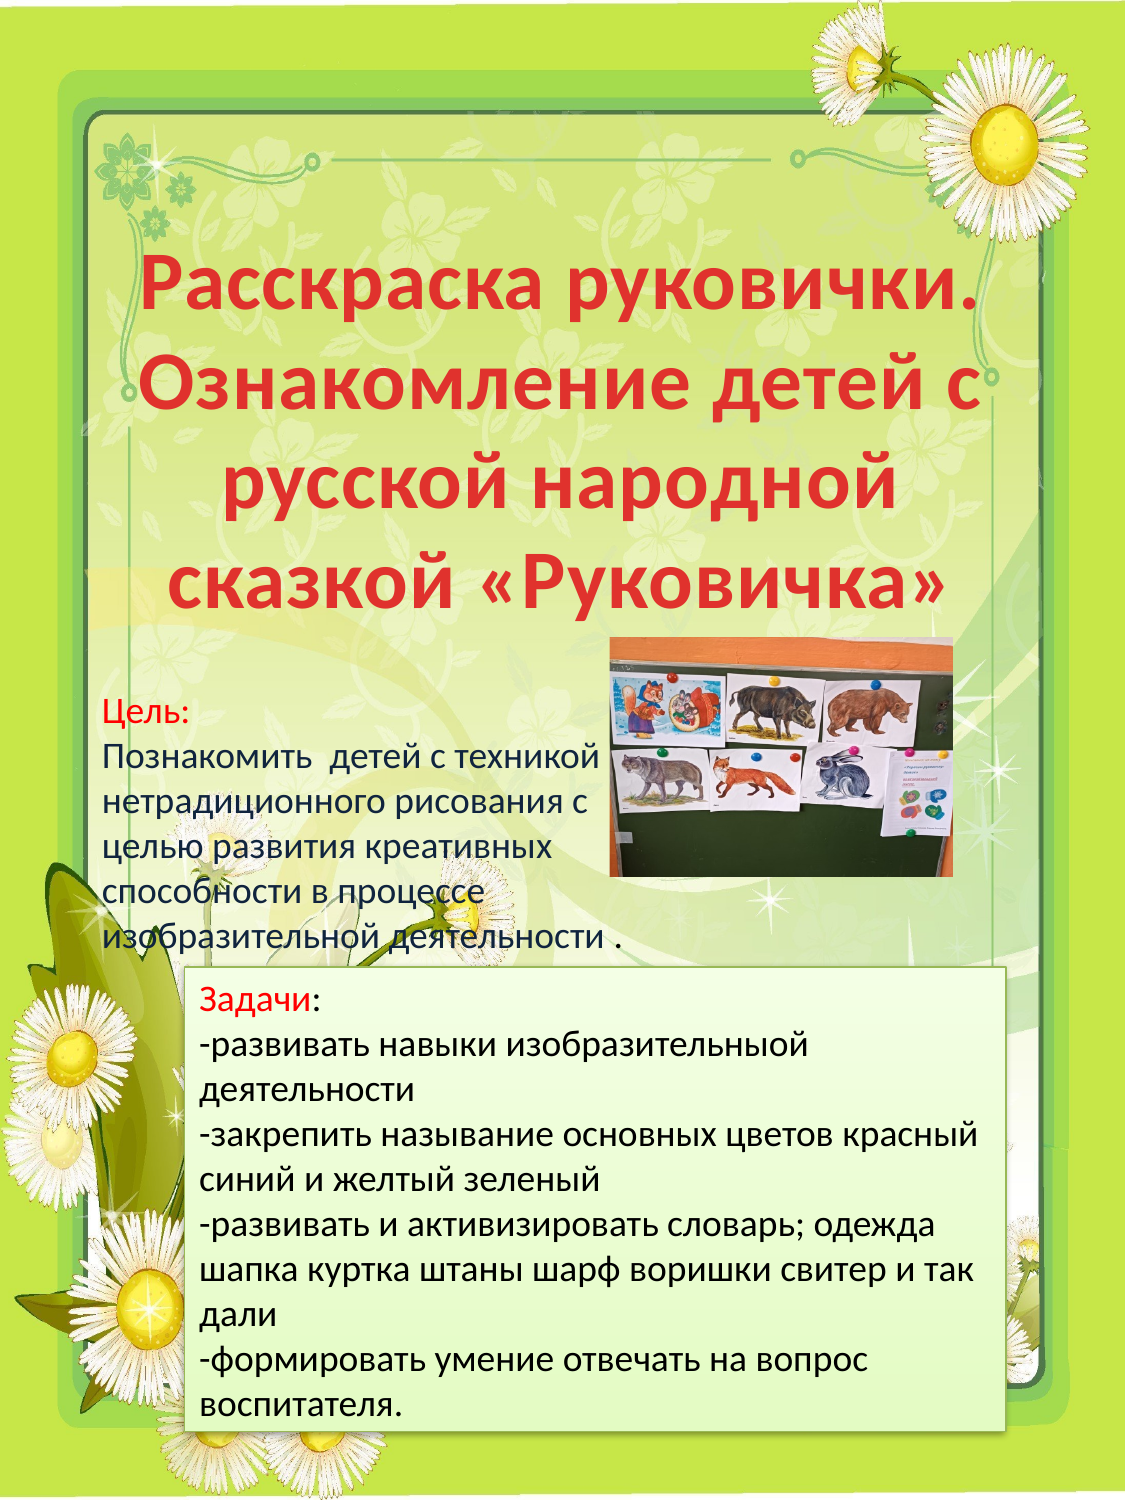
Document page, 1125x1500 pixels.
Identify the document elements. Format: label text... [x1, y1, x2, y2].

text_box Задачи: -развивать навыки изобразительныой деятельности -закрепить называние основных цветов красный синий и желтый зеленый -развивать и активизировать словарь; одежда шапка куртка штаны шарф воришки свитер и так дали -формировать умение отвечать на вопрос воспитателя. [184, 966, 1007, 1432]
text_box Цель: Познакомить детей с техникой нетрадиционного рисования с целью развития креативных способности в процессе изобразительной деятельности . [87, 679, 650, 964]
text_box Расскраска руковички. Ознакомление детей с русской народной сказкой «Руковичка» [86, 218, 1035, 634]
picture [0, 0, 1125, 1500]
